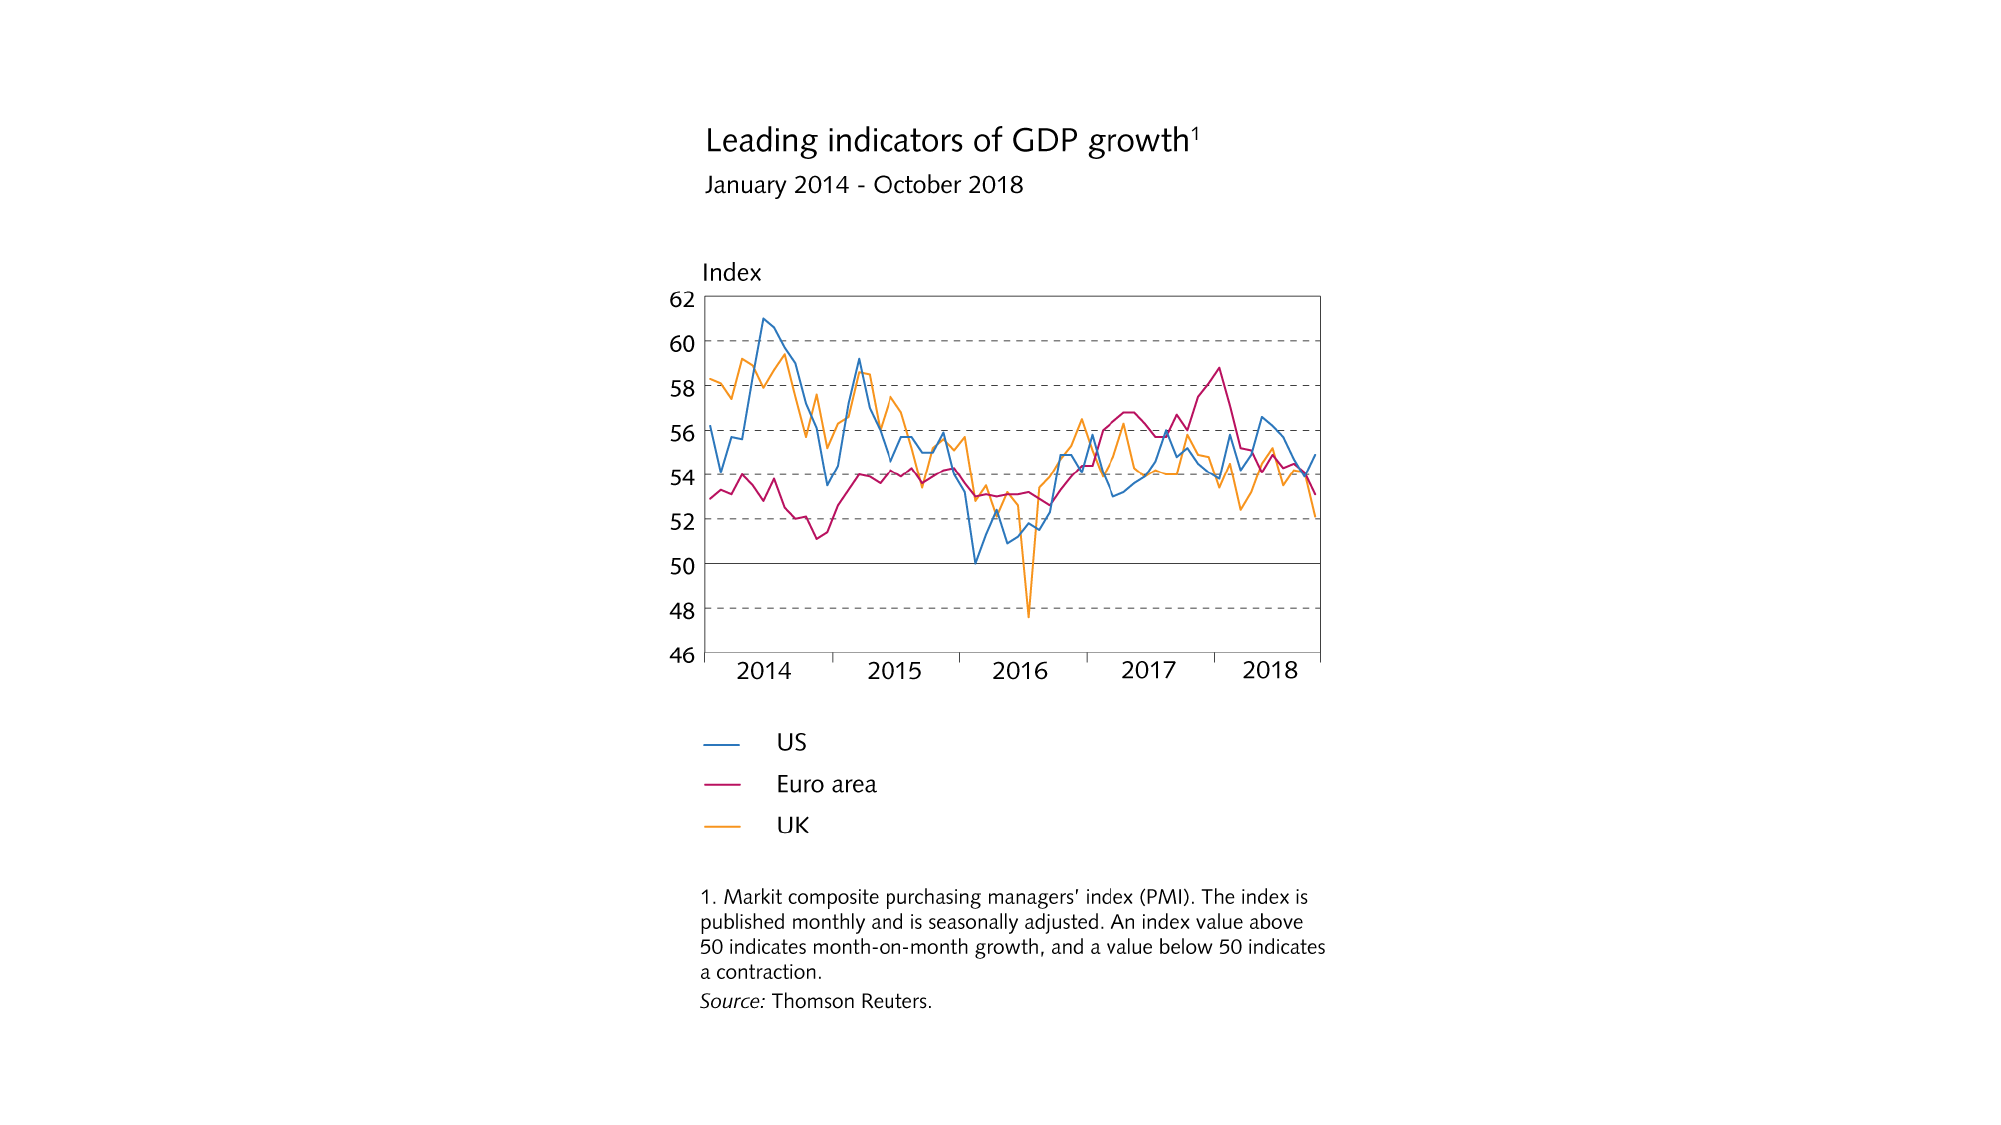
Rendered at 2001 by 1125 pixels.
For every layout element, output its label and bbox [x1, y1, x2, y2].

picture [669, 112, 1331, 1013]
